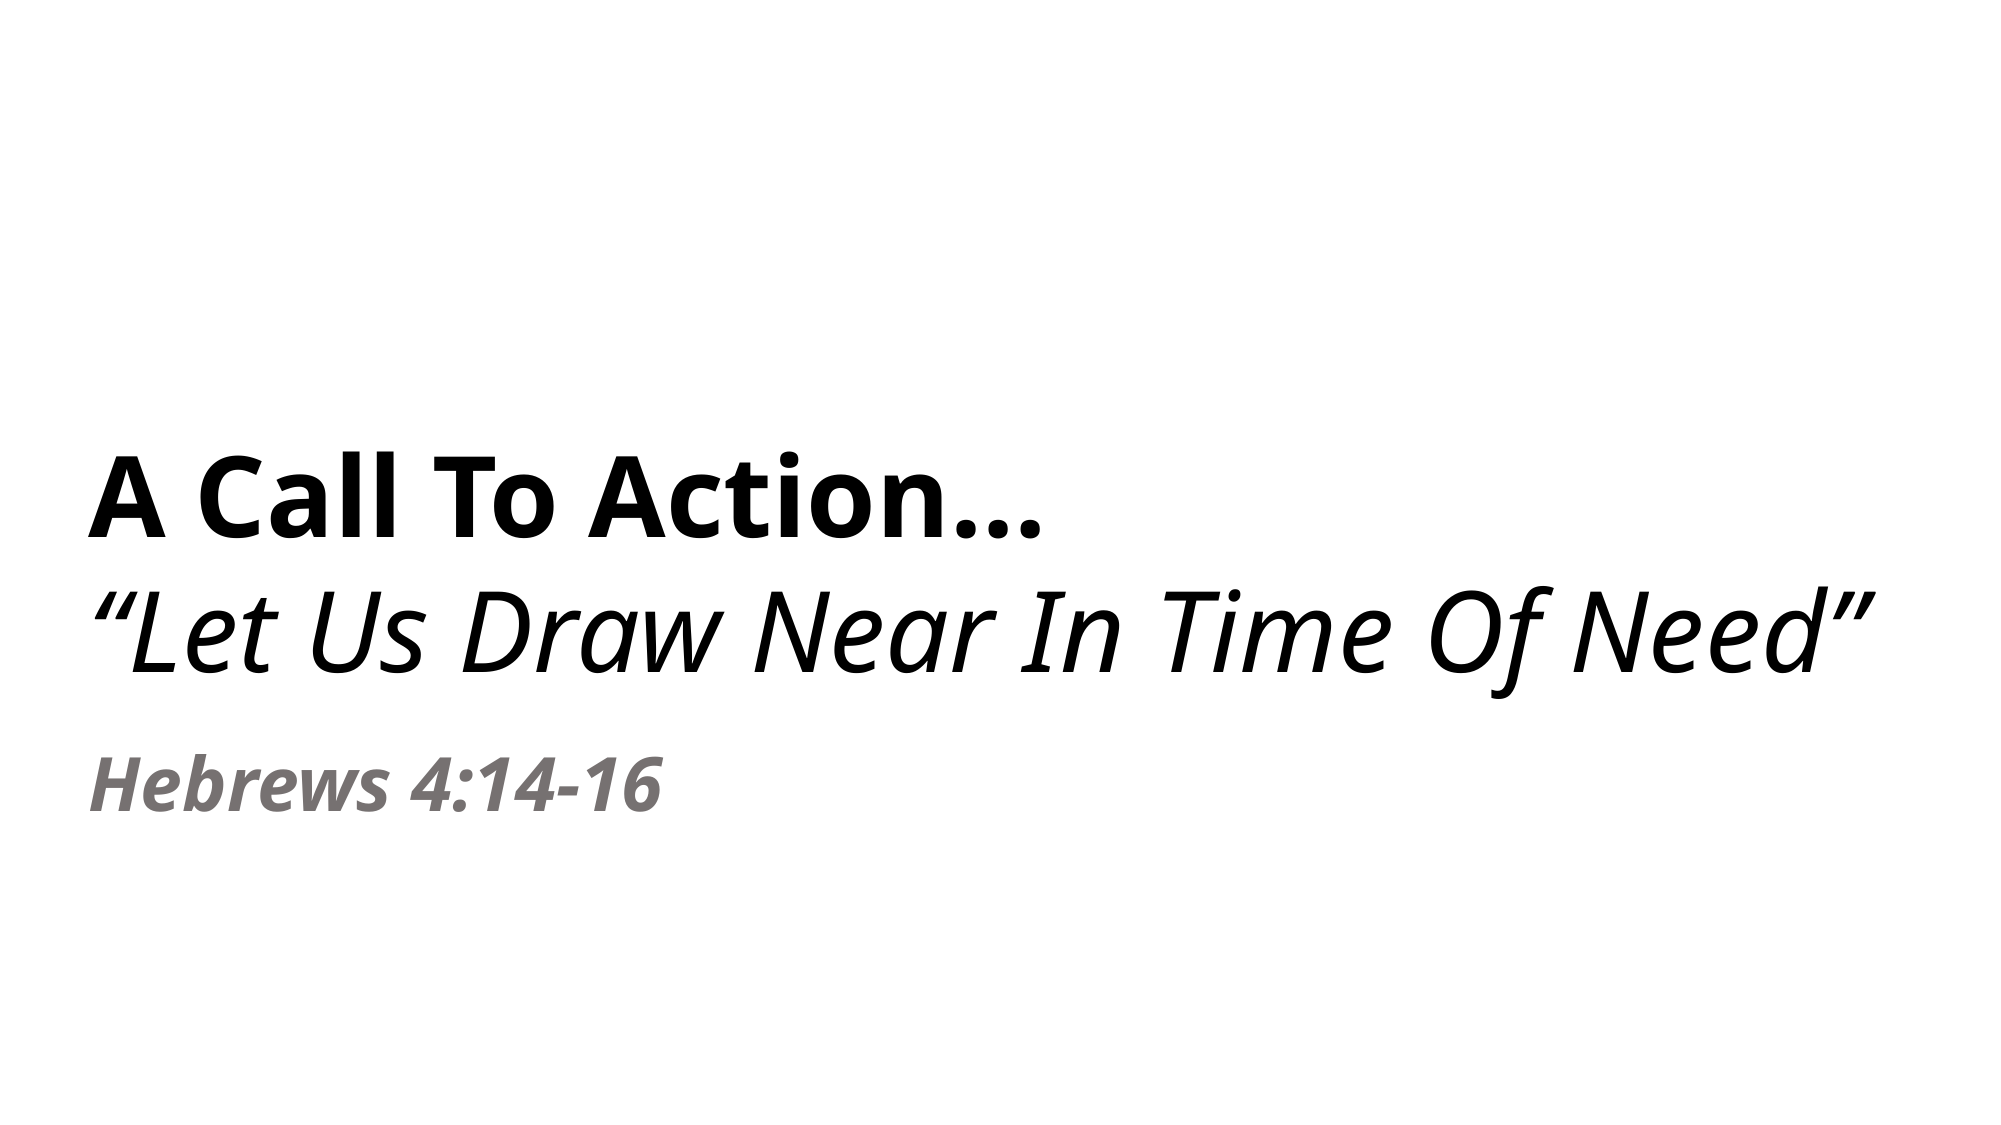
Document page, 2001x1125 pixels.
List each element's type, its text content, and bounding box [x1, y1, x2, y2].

subtitle Hebrews 4:14-16 [73, 729, 949, 917]
title A Call To Action… “Let Us Draw Near In Time Of Need” [73, 417, 1961, 707]
